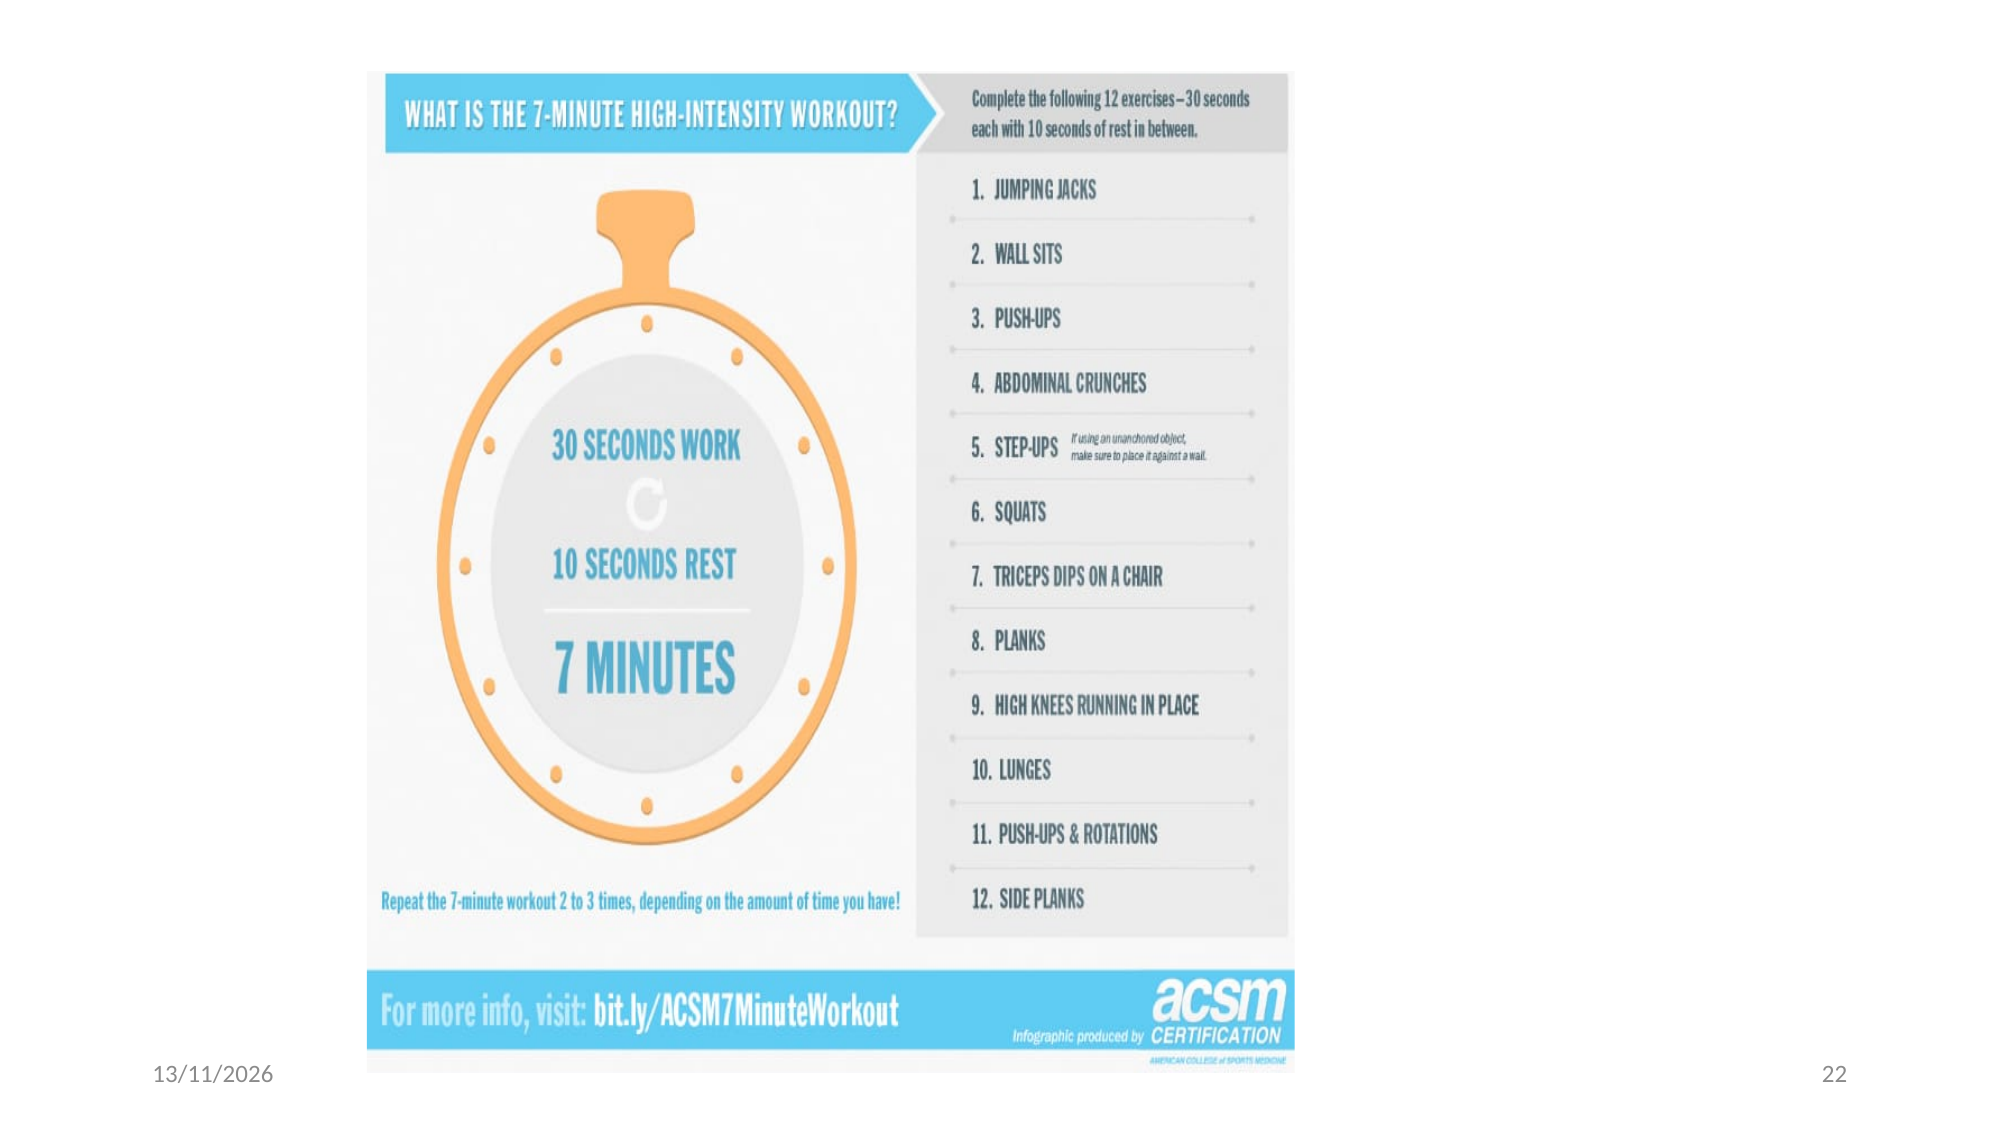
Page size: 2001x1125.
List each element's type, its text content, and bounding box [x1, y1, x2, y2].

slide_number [137, 1042, 588, 1103]
picture [366, 71, 1295, 1073]
slide_number 22 [1412, 1042, 1863, 1103]
